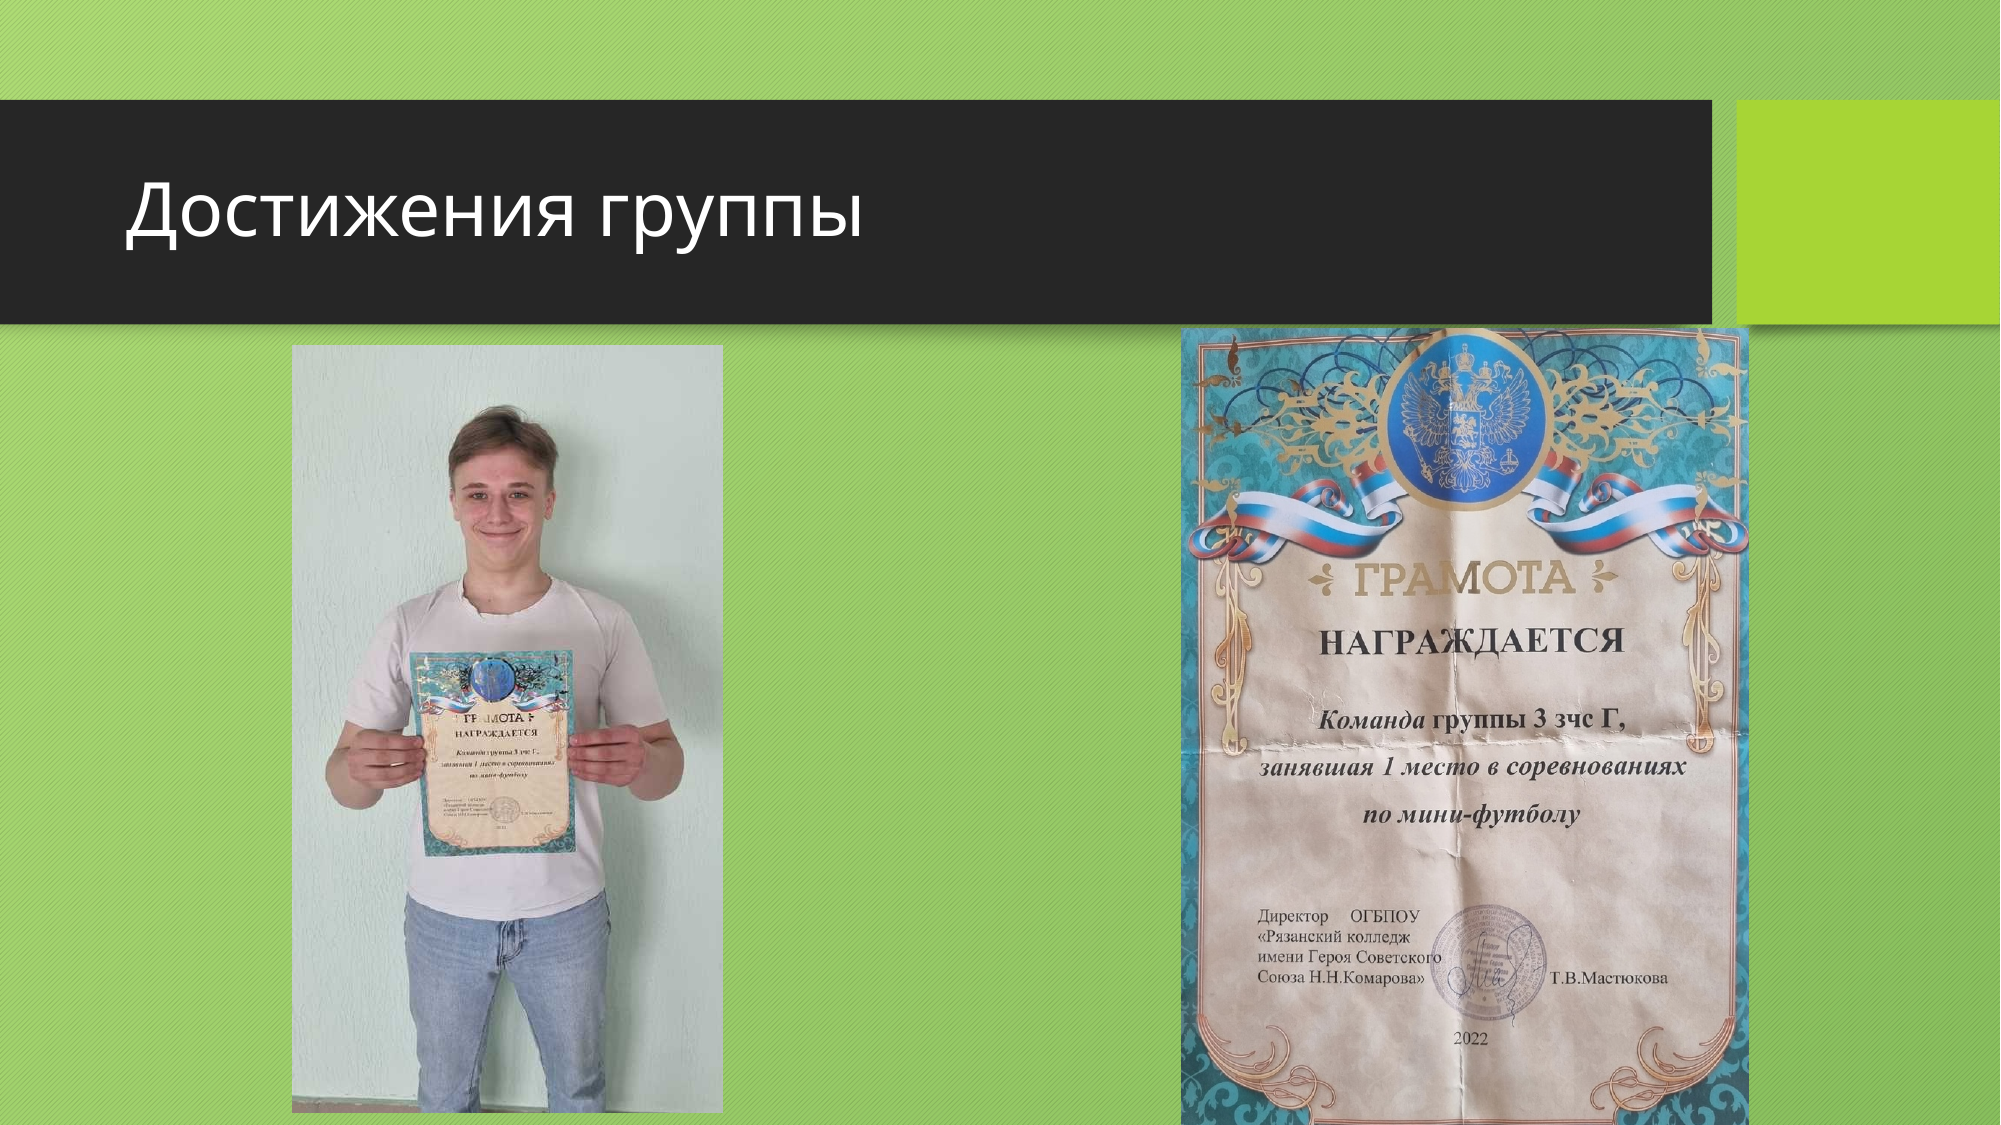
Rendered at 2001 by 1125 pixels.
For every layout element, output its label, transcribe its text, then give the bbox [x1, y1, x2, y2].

picture [0, 325, 2000, 1125]
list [292, 345, 723, 1114]
title Достижения группы [111, 123, 1689, 301]
